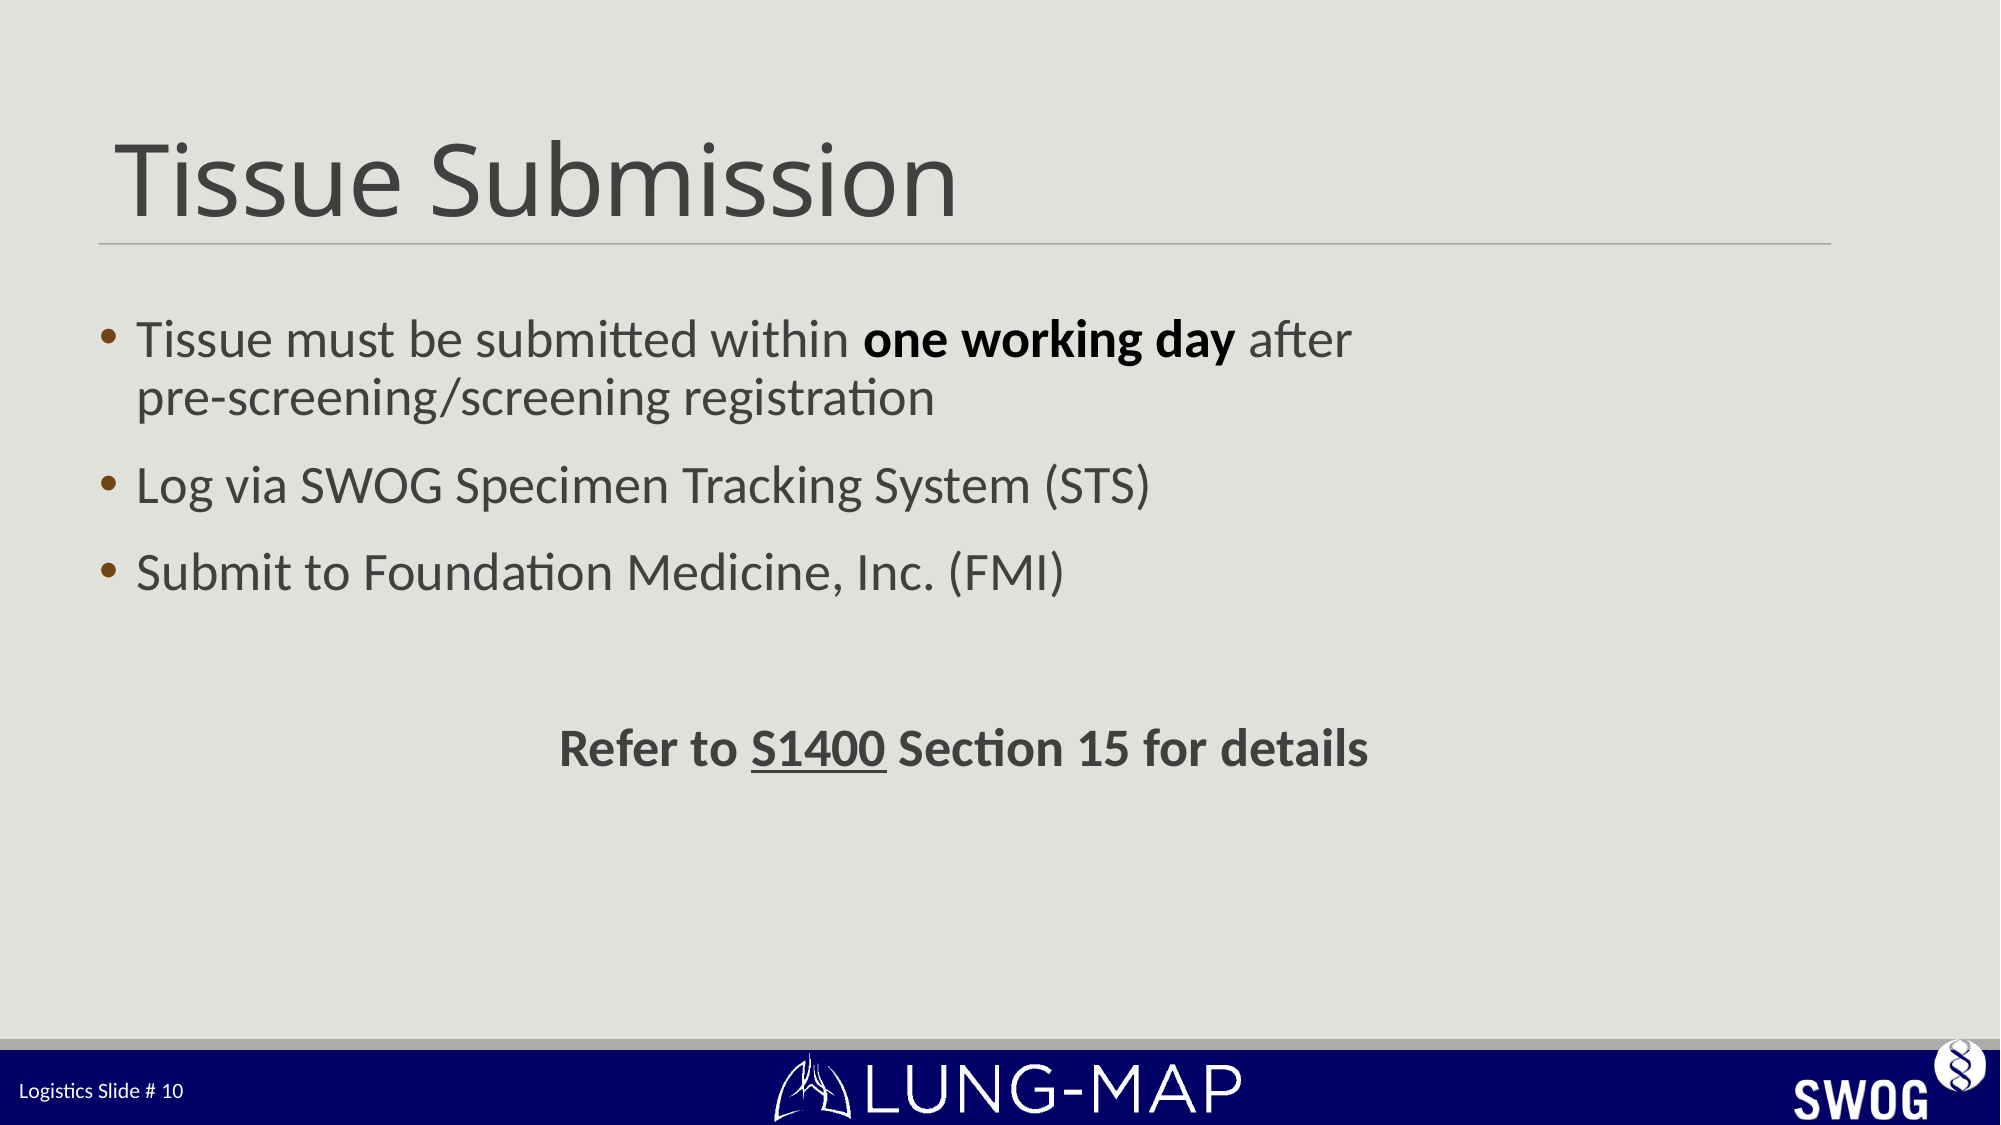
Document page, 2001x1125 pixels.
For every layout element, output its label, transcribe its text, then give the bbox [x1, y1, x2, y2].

slide_number Logistics Slide # 10 [4, 1059, 239, 1120]
list Tissue must be submitted within one working day after pre-screening/screening registration Log via SWOG Specimen Tracking System (STS) Submit to Foundation Medicine, Inc. (FMI) Refer to S1400 Section 15 for details [99, 302, 1830, 963]
picture [1794, 1039, 1986, 1120]
title Tissue Submission [99, 5, 1830, 245]
picture [769, 1053, 1241, 1122]
